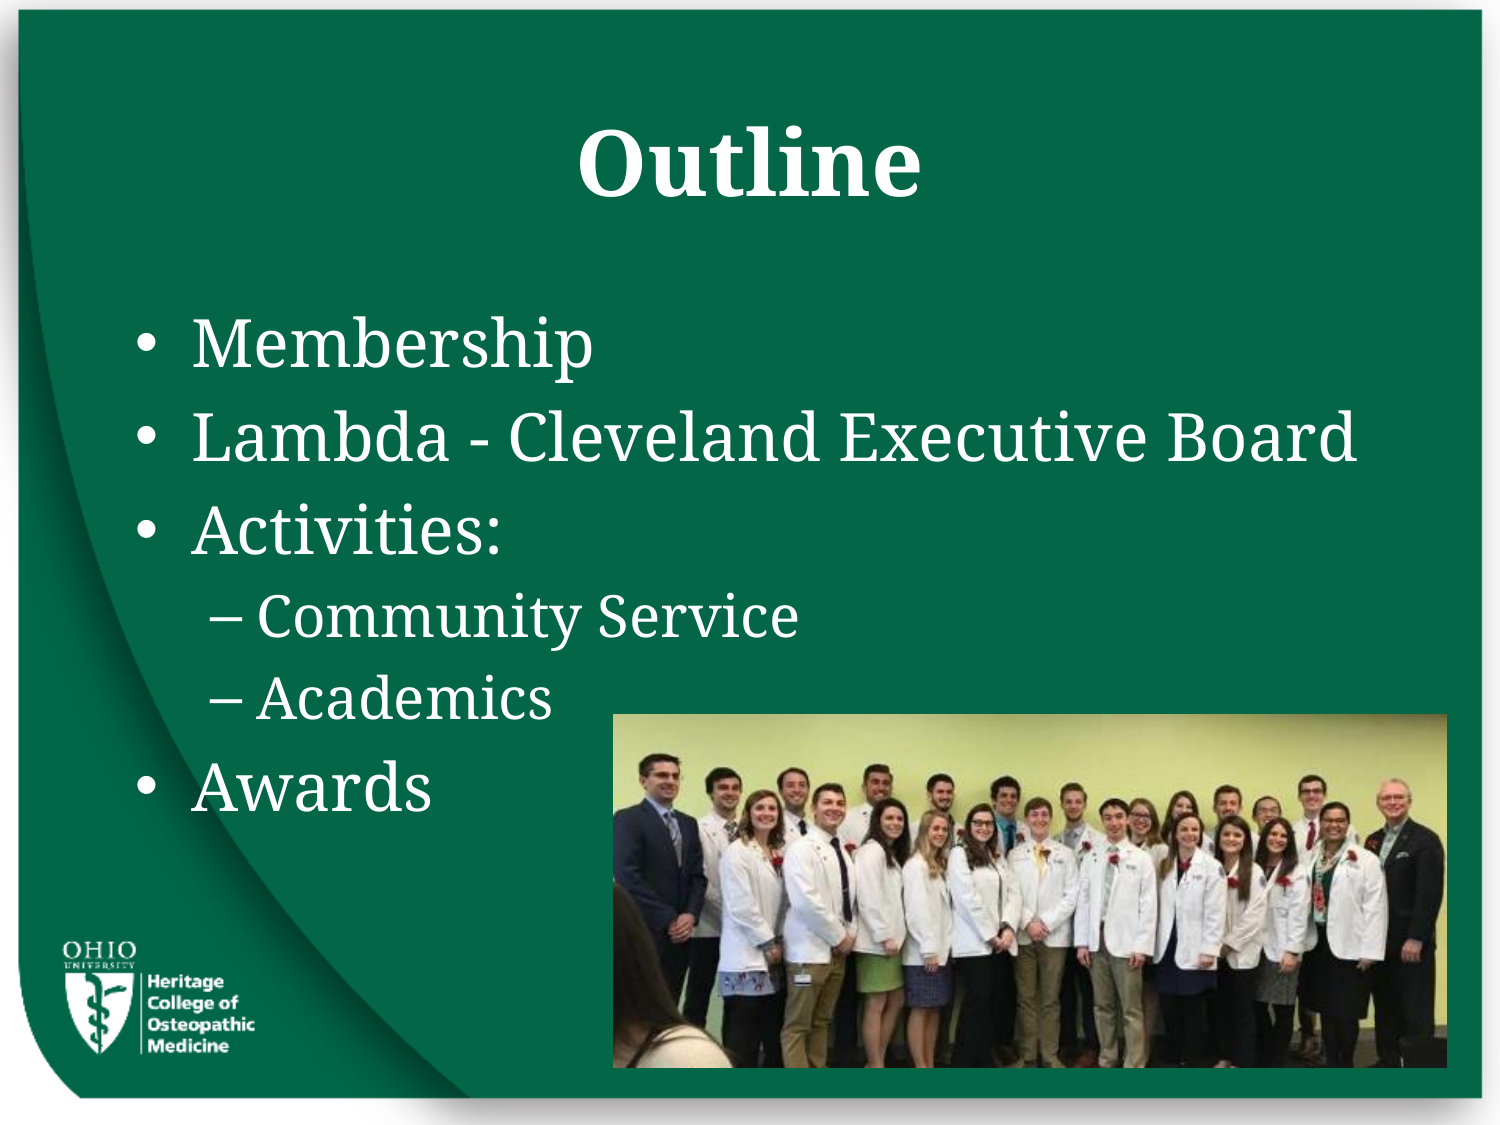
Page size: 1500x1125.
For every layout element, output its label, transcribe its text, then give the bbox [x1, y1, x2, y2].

list Membership Lambda - Cleveland Executive Board Activities: Community Service Academics Awards [119, 293, 1385, 928]
title Outline [75, 66, 1425, 254]
picture [0, 0, 1500, 1125]
